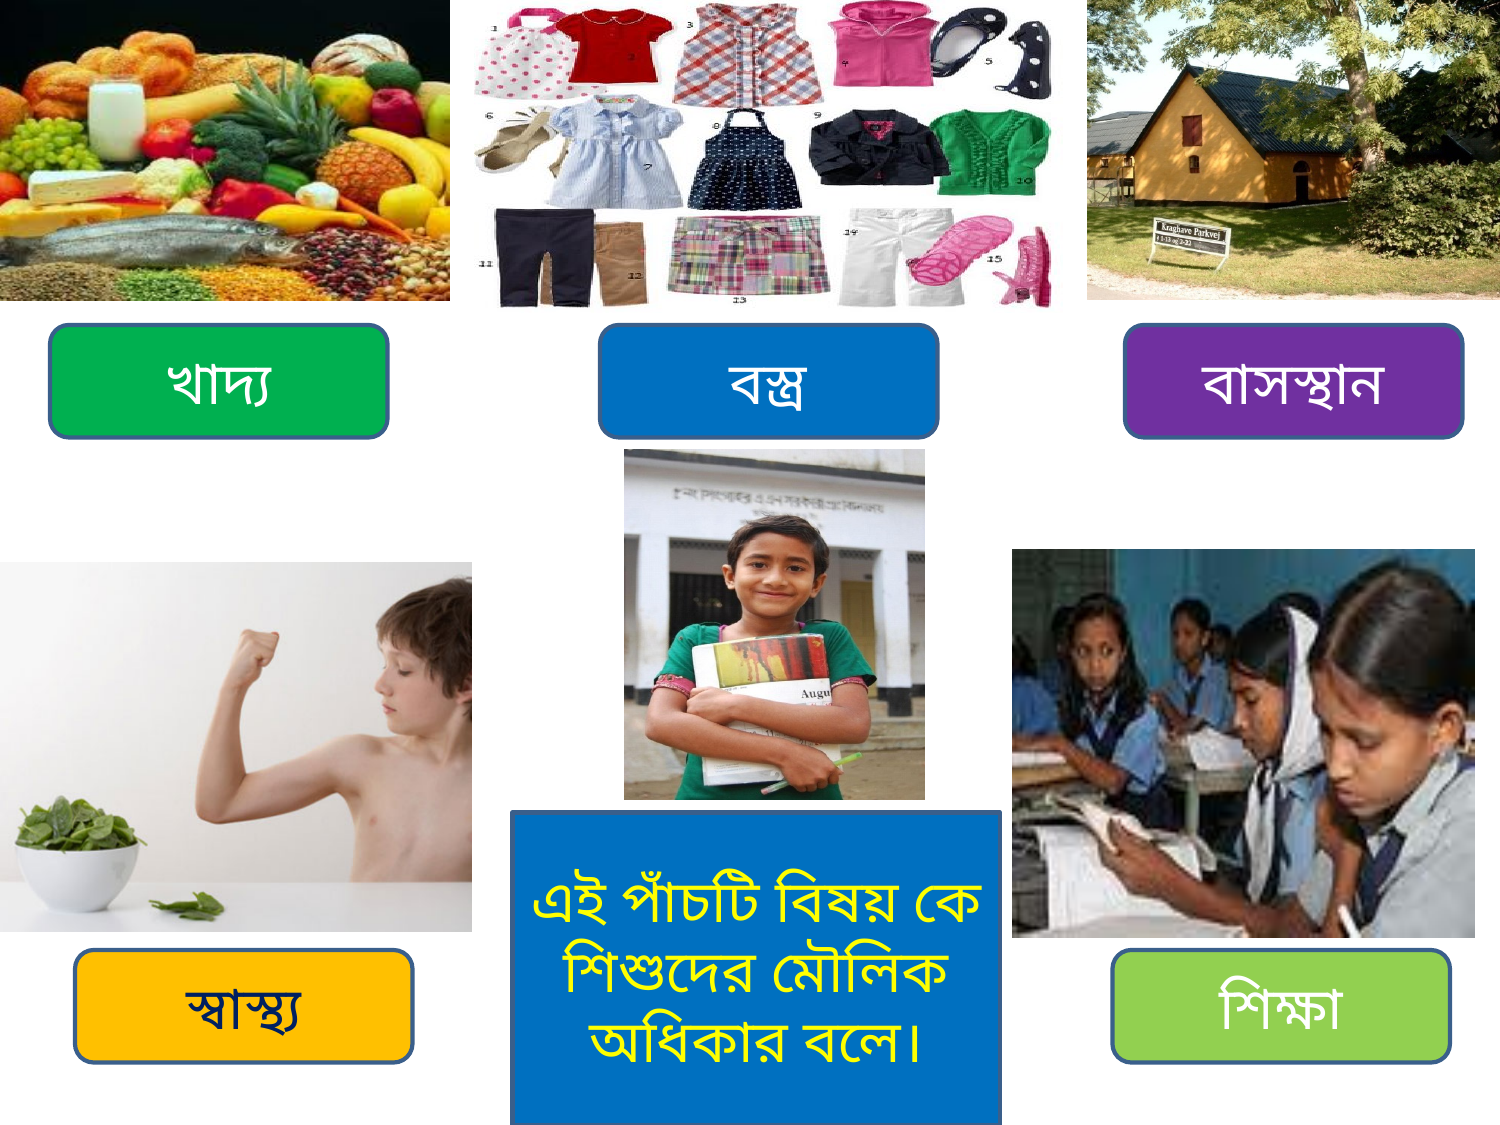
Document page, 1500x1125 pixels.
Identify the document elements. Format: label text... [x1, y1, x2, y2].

picture [474, 0, 1063, 313]
text_box শিক্ষা [1110, 947, 1453, 1065]
picture [1012, 549, 1476, 938]
picture [624, 449, 926, 801]
picture [1087, 0, 1500, 301]
text_box বাসস্থান [1122, 322, 1465, 440]
picture [0, 562, 472, 932]
text_box বস্ত্র [597, 322, 940, 440]
text_box স্বাস্থ্য [72, 947, 415, 1065]
picture [0, 0, 451, 301]
text_box এই পাঁচটি বিষয় কে শিশুদের মৌলিক অধিকার বলে। [510, 810, 1002, 1125]
text_box খাদ্য [47, 322, 390, 440]
